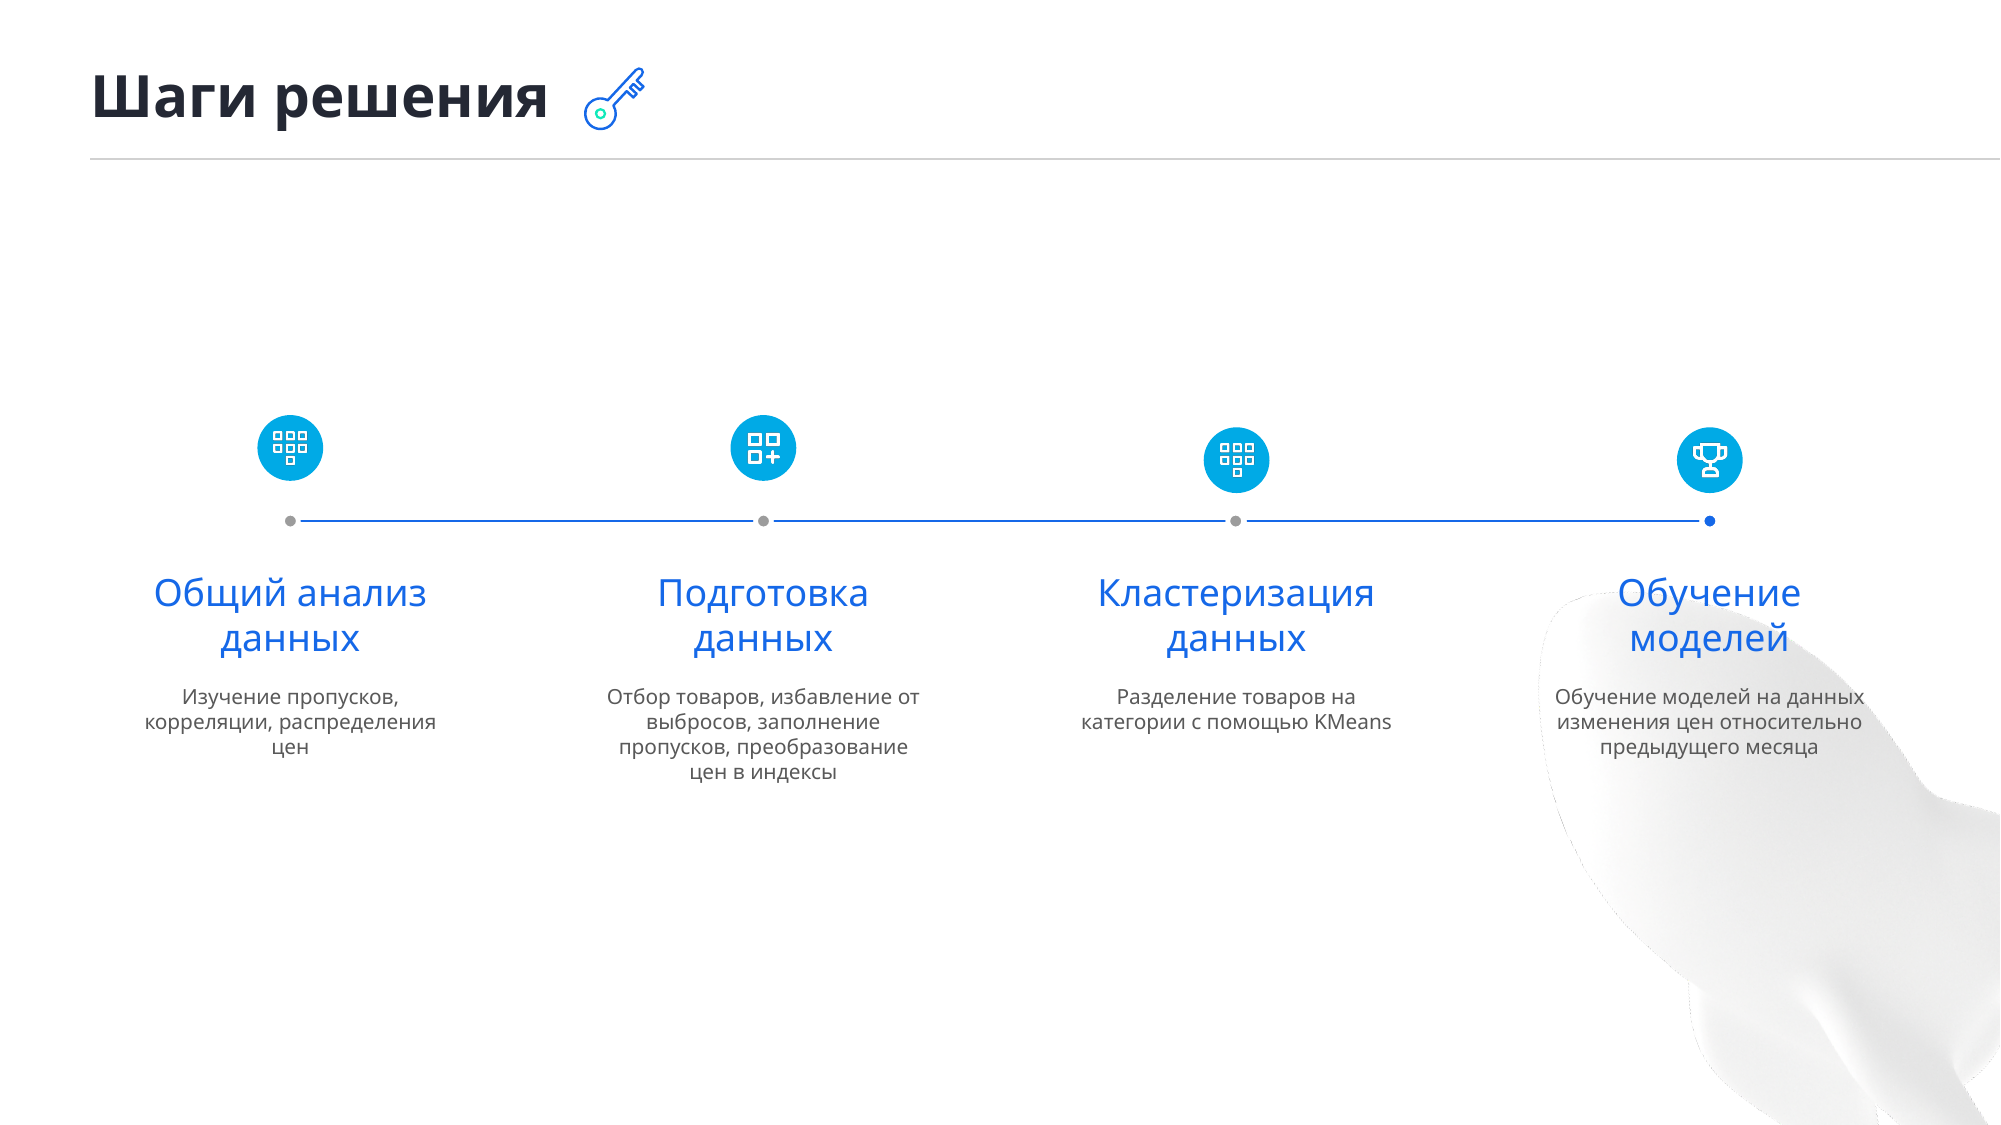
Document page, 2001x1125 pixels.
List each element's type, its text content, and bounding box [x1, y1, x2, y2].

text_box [583, 67, 645, 131]
picture [298, 432, 307, 440]
text_box [282, 513, 299, 530]
picture [1233, 456, 1241, 464]
text_box [1228, 513, 1244, 520]
picture [748, 433, 761, 446]
picture [274, 444, 282, 452]
picture [298, 444, 307, 452]
picture [1233, 444, 1241, 452]
picture [748, 451, 761, 463]
picture [1693, 443, 1727, 477]
text_box Общий анализ данных Изучение пропусков, корреляции, распределения цен [110, 561, 470, 792]
text_box [755, 513, 772, 520]
picture [286, 444, 294, 452]
picture [1233, 468, 1241, 477]
text_box [257, 415, 324, 470]
text_box [730, 415, 797, 468]
text_box [748, 477, 779, 481]
text_box Кластеризация данных Разделение товаров на категории с помощью KMeans [1057, 561, 1416, 742]
picture [1351, 390, 2000, 1125]
picture [767, 451, 779, 463]
text_box [1203, 427, 1270, 480]
picture [286, 456, 294, 465]
title Шаги решения [90, 66, 1667, 255]
picture [1245, 444, 1254, 452]
picture [286, 432, 294, 440]
text_box [1220, 489, 1253, 494]
picture [1245, 456, 1254, 464]
picture [274, 432, 282, 440]
picture [766, 433, 779, 446]
text_box [275, 477, 306, 481]
text_box [1676, 427, 1743, 483]
text_box Подготовка данных Отбор товаров, избавление от выбросов, заполнение пропусков, преобразование цен в индексы [583, 561, 943, 792]
picture [1221, 444, 1229, 452]
picture [1221, 456, 1229, 464]
